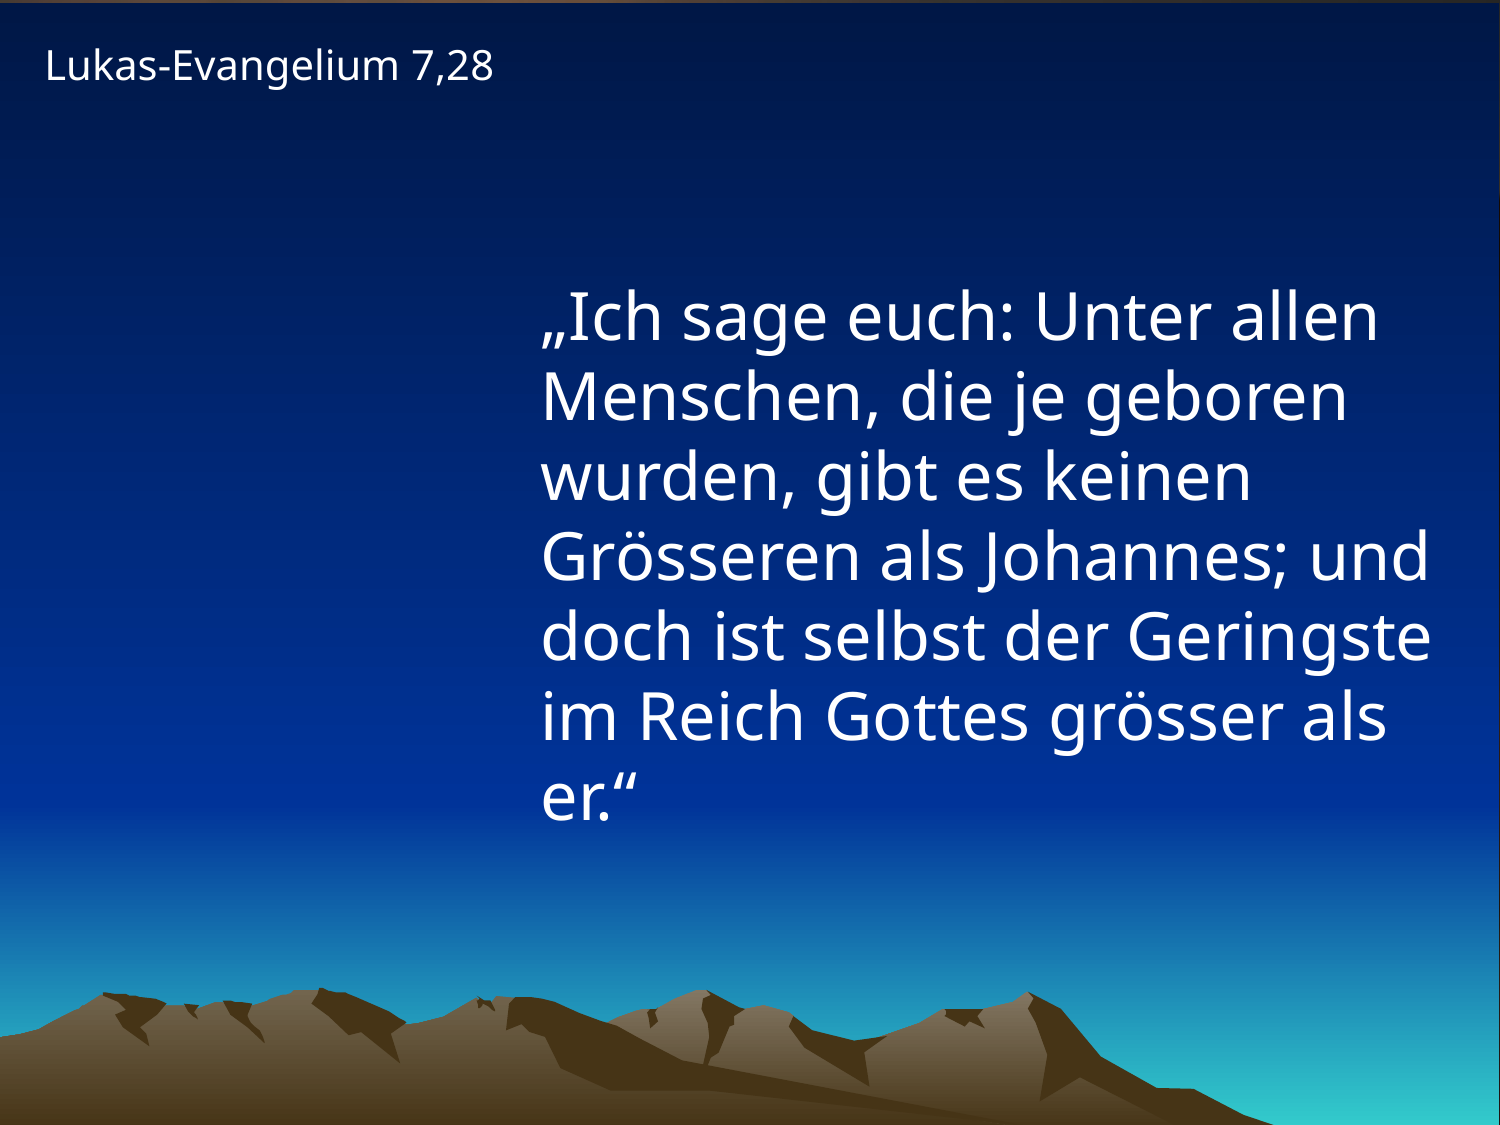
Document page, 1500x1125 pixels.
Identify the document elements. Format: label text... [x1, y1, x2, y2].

title „Ich sage euch: Unter allen Menschen, die je geboren wurden, gibt es keinen Grösseren als Johannes; und doch ist selbst der Geringste im Reich Gottes grösser als er.“ [525, 266, 1495, 842]
subtitle Lukas-Evangelium 7,28 [29, 30, 1080, 699]
picture [0, 0, 1500, 1125]
